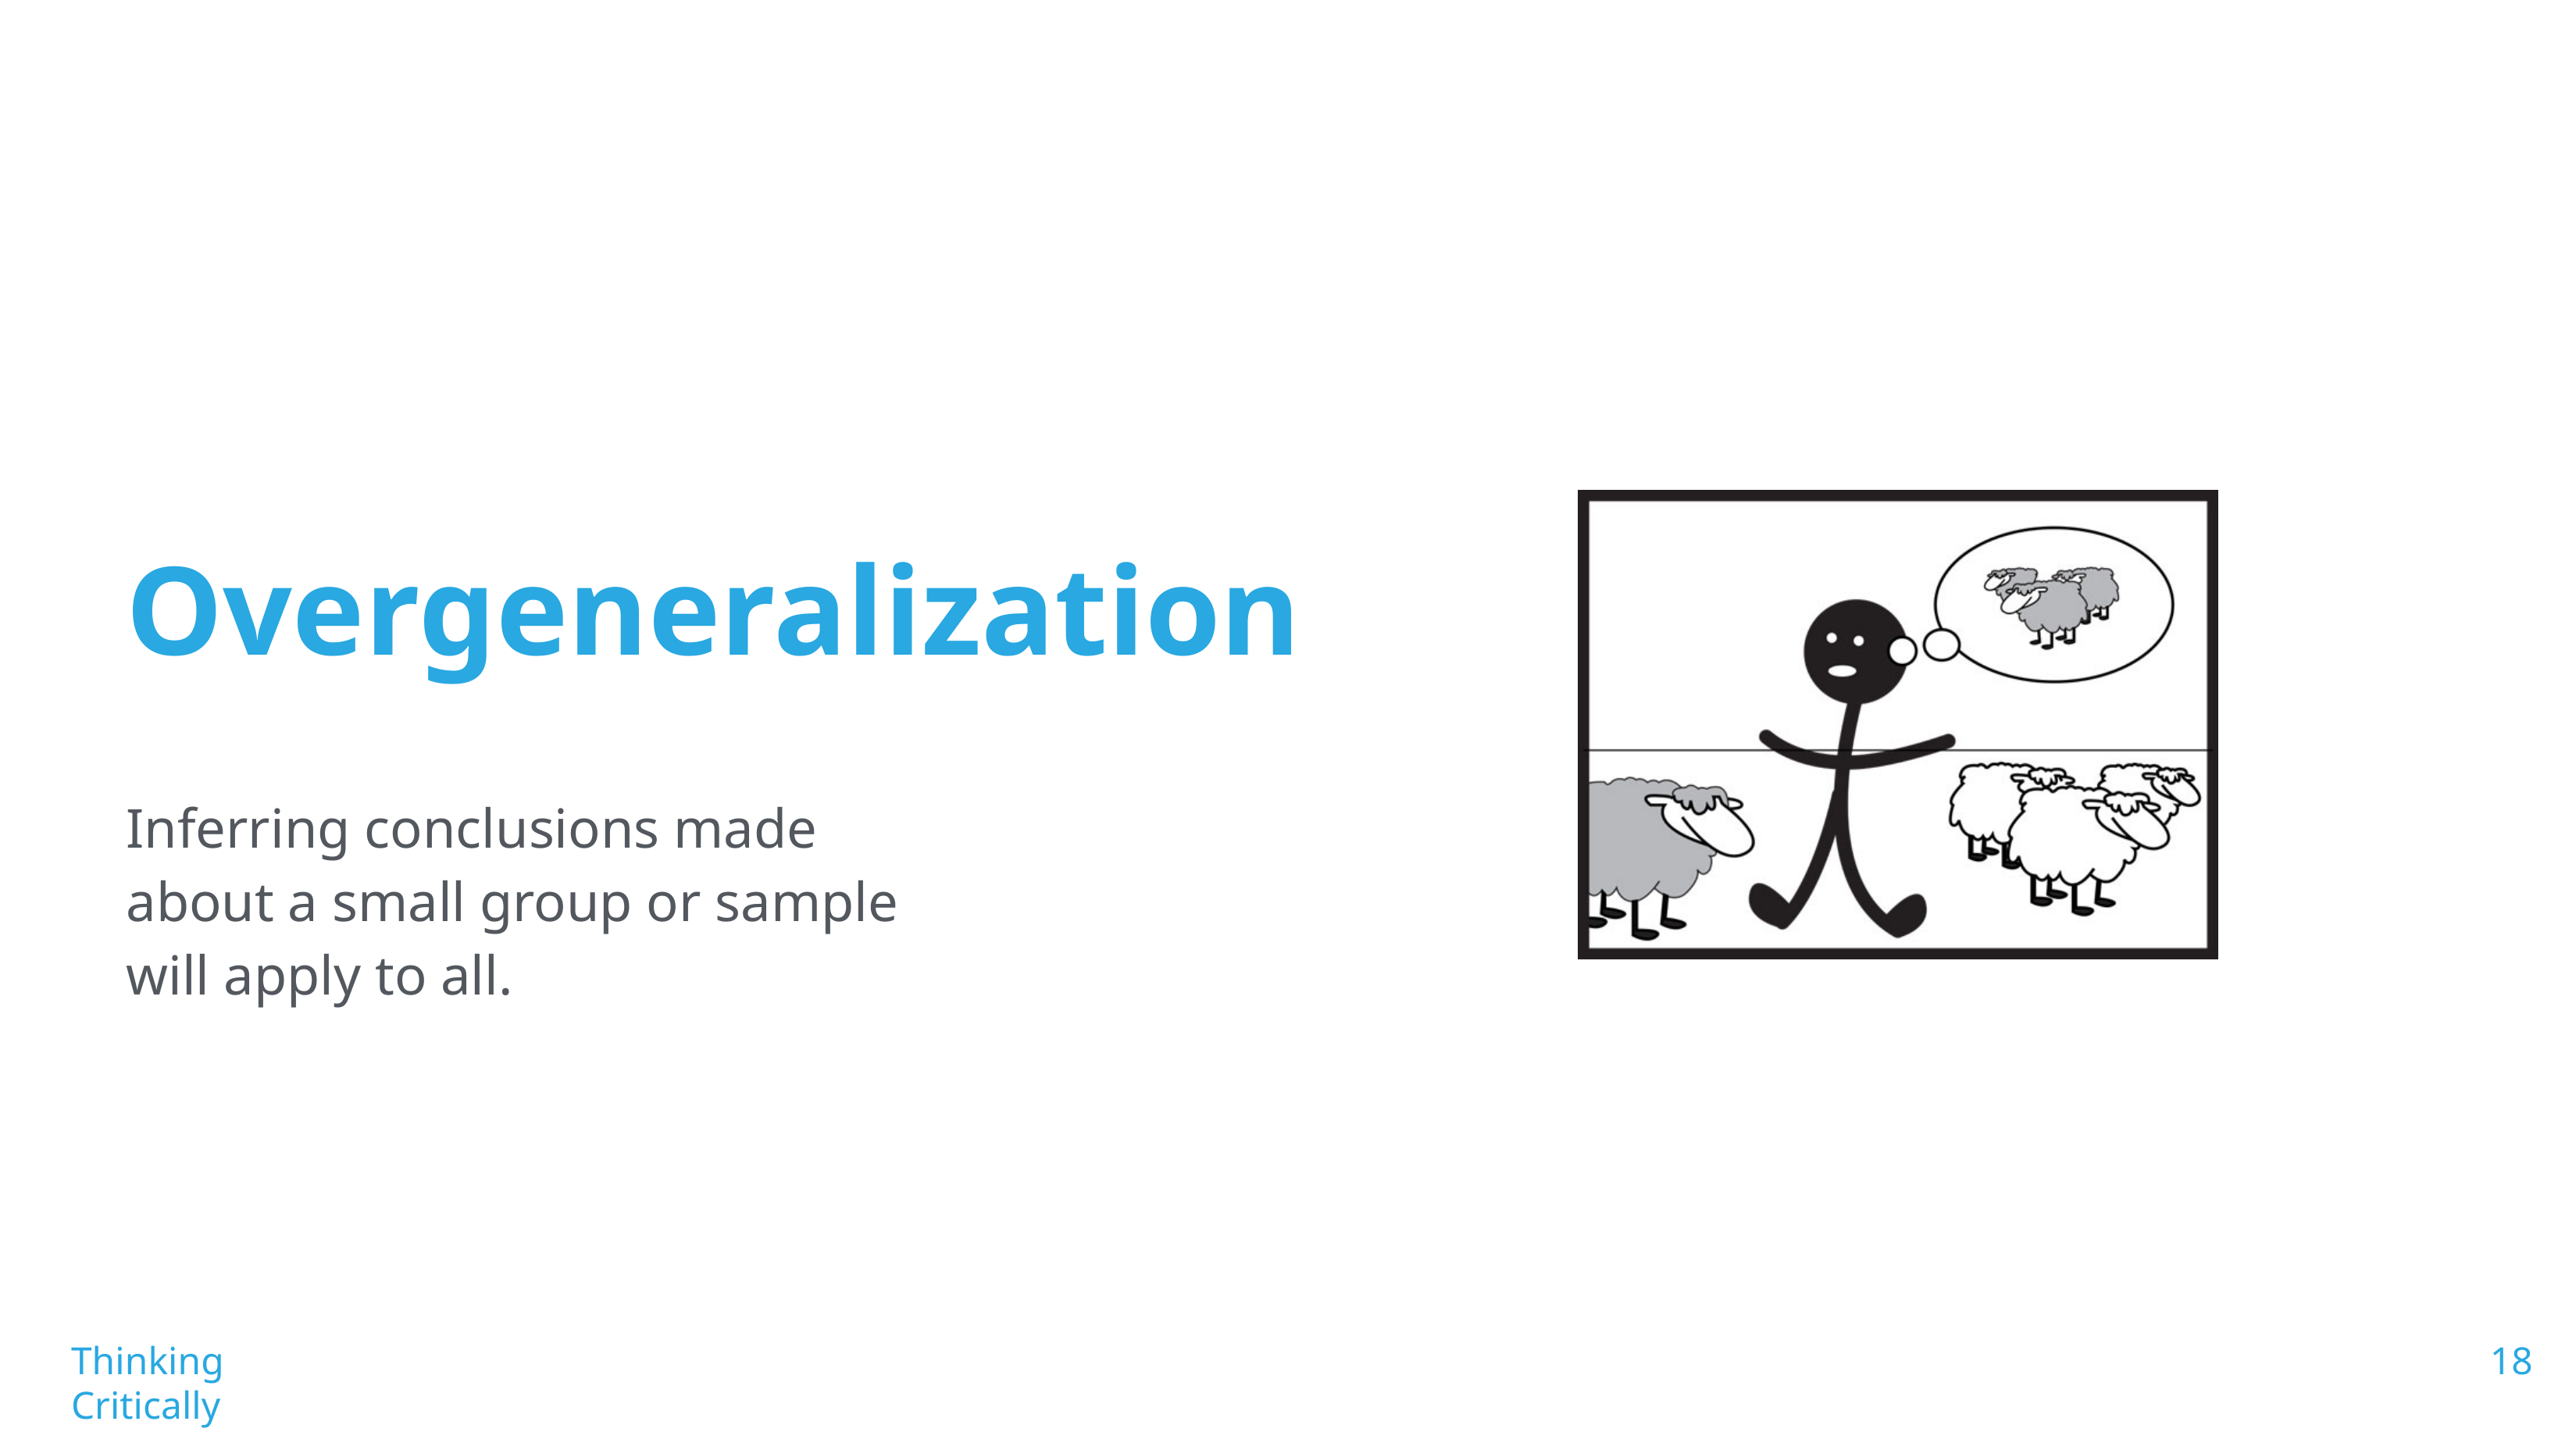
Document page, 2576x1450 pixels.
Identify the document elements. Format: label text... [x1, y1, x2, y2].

text_box Inferring conclusions made about a small group or sample will apply to all. [124, 779, 968, 1005]
footer Thinking Critically [69, 1338, 364, 1450]
picture [1578, 490, 2218, 959]
text_box Overgeneralization [124, 530, 1318, 680]
slide_number 18 [2485, 1338, 2535, 1450]
